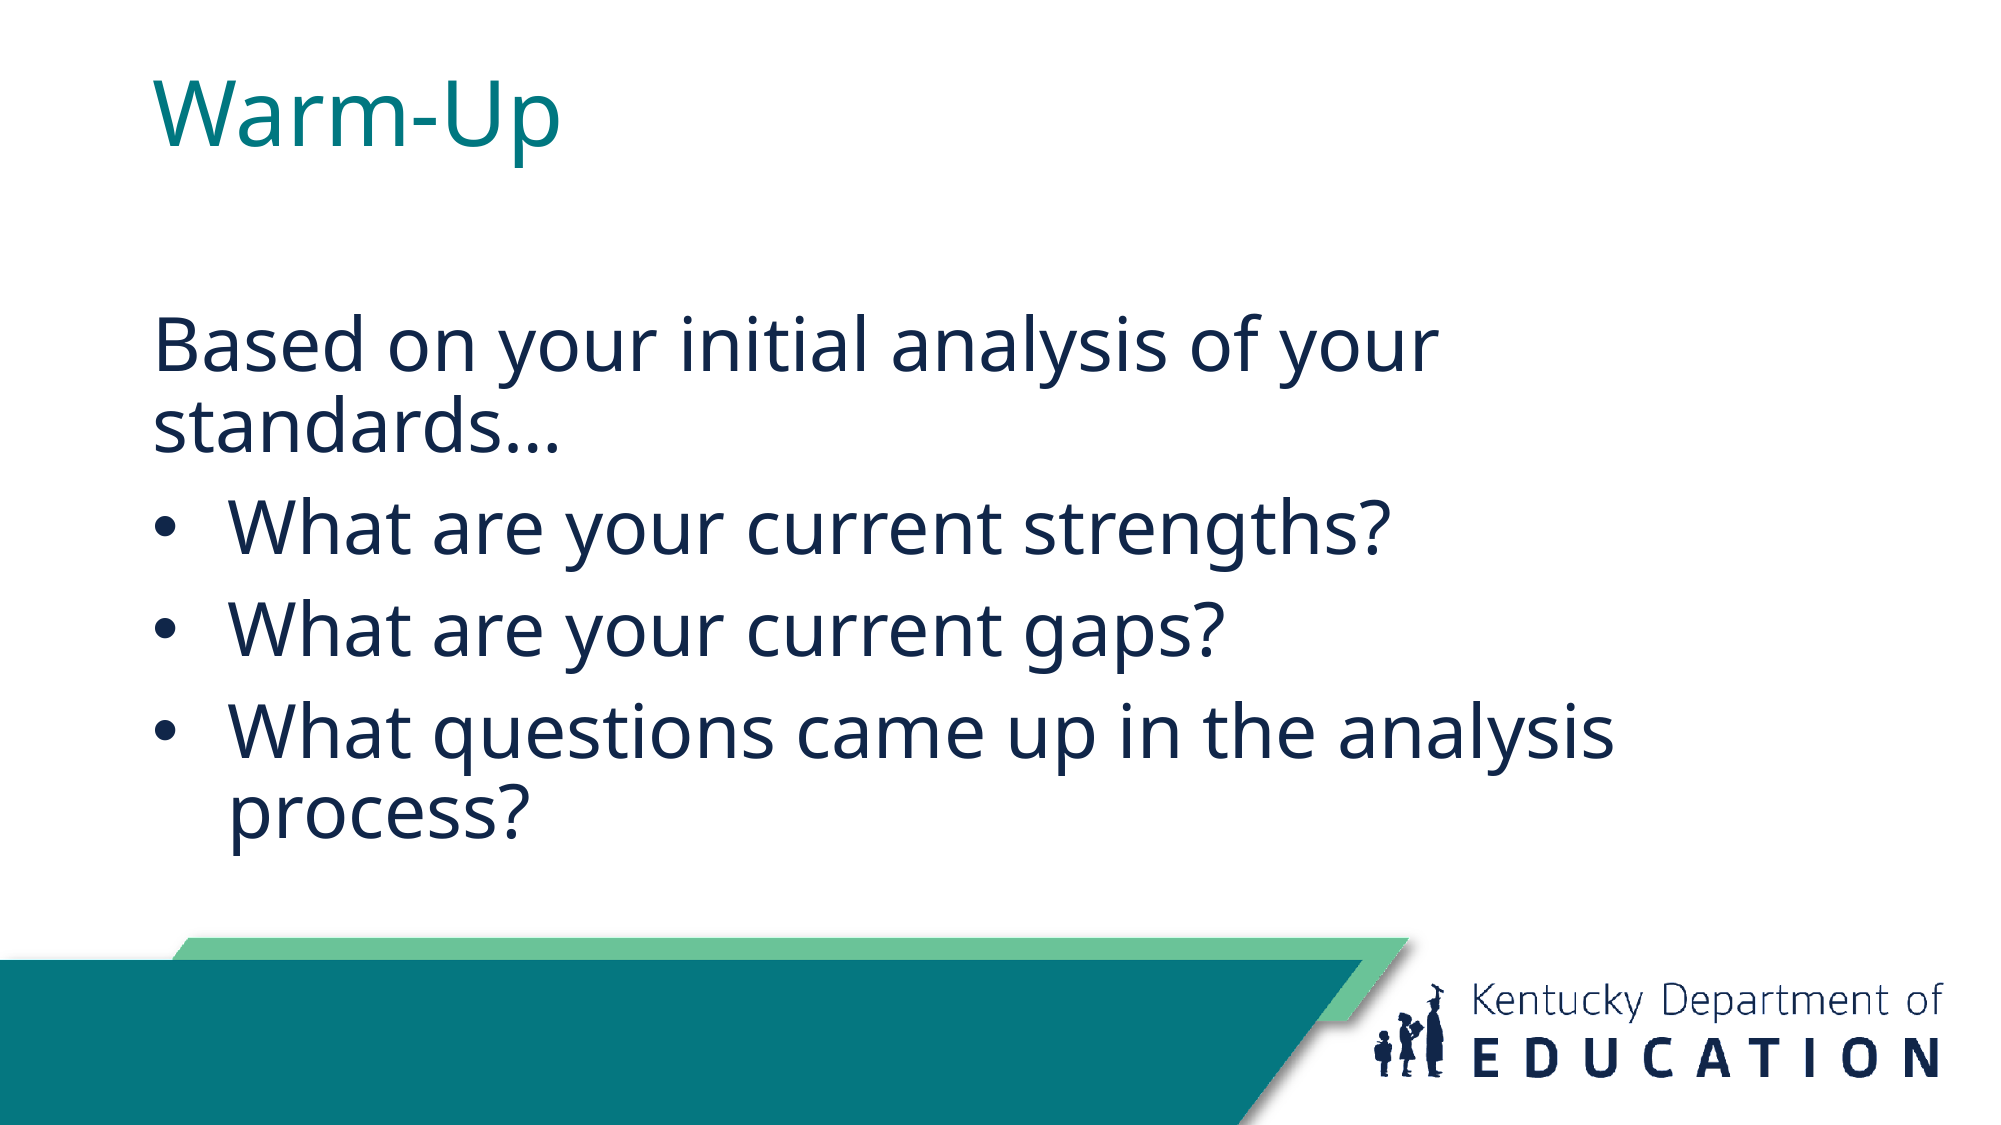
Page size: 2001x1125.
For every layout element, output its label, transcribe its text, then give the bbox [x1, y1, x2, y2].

list Based on your initial analysis of your standards… What are your current strengths? What are your current gaps? What questions came up in the analysis process? [137, 299, 1863, 1014]
picture [0, 0, 2001, 1125]
title Warm-Up [137, 59, 1863, 278]
